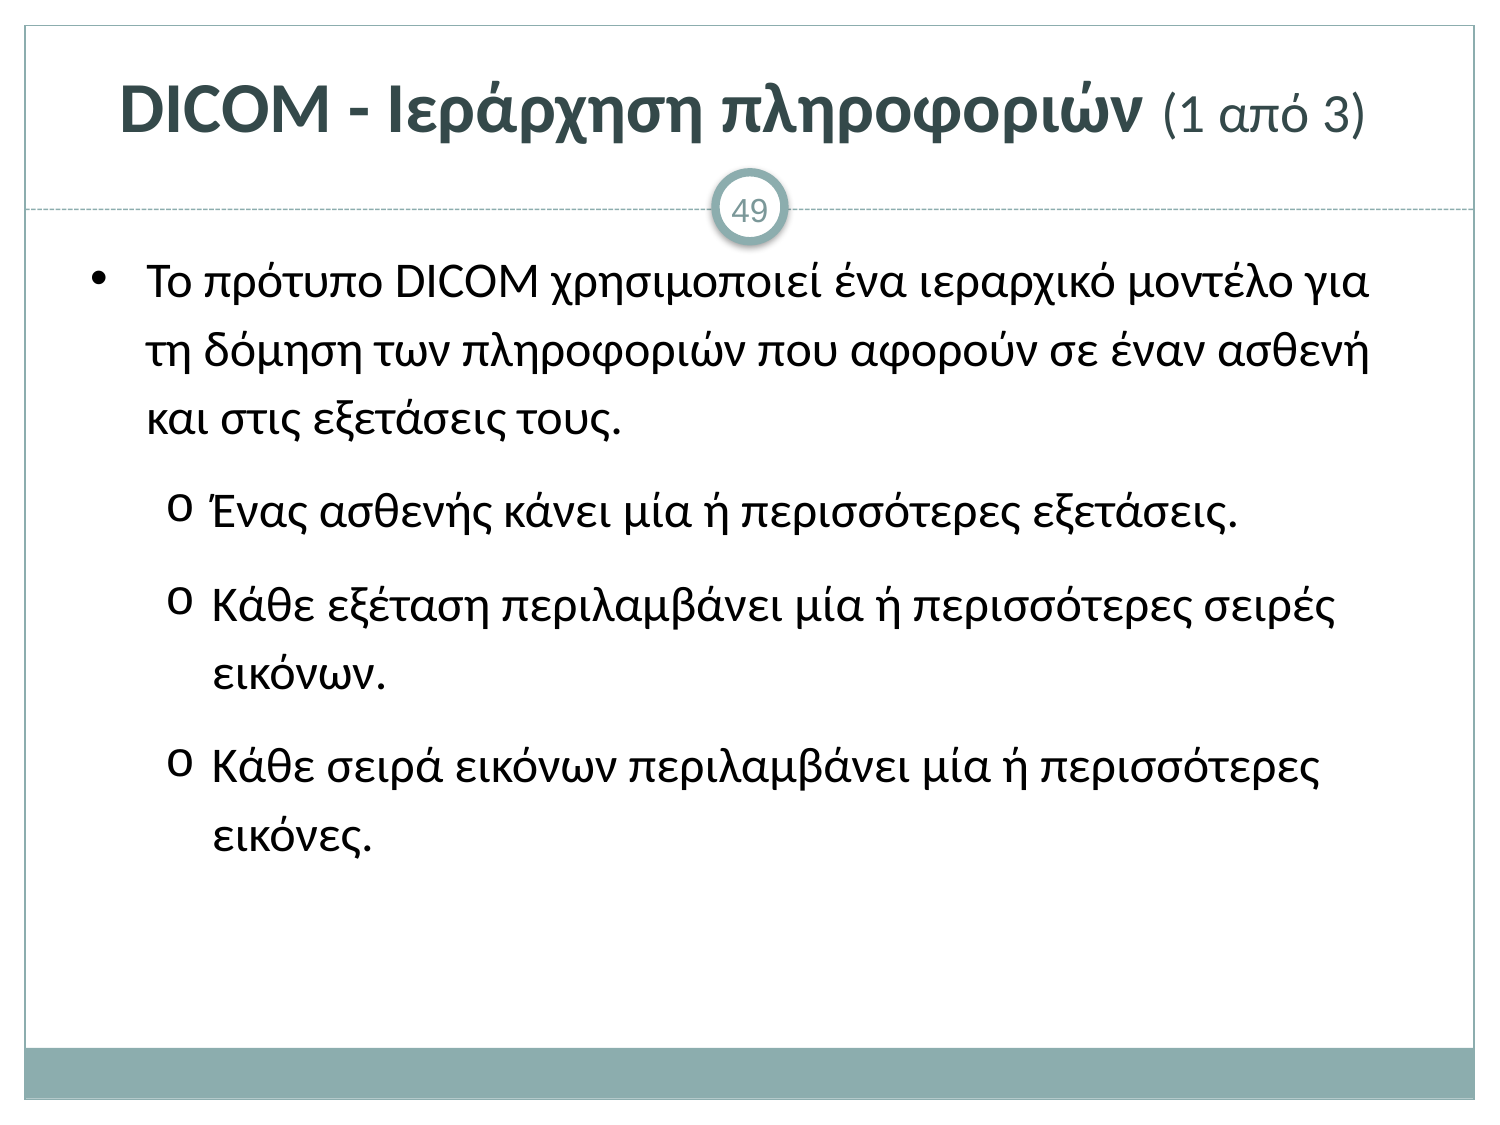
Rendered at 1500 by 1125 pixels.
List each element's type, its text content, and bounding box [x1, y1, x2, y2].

title DICOM - Ιεράρχηση πληροφοριών (1 από 3) [75, 29, 1425, 179]
list Το πρότυπο DICOM χρησιμοποιεί ένα ιεραρχικό μοντέλο για τη δόμηση των πληροφοριών που αφορούν σε έναν ασθενή και στις εξετάσεις τους. Ένας ασθενής κάνει μία ή περισσότερες εξετάσεις. Κάθε εξέταση περιλαμβάνει μία ή περισσότερες σειρές εικόνων. Κάθε σειρά εικόνων περιλαμβάνει μία ή περισσότερες εικόνες. [75, 231, 1425, 1035]
